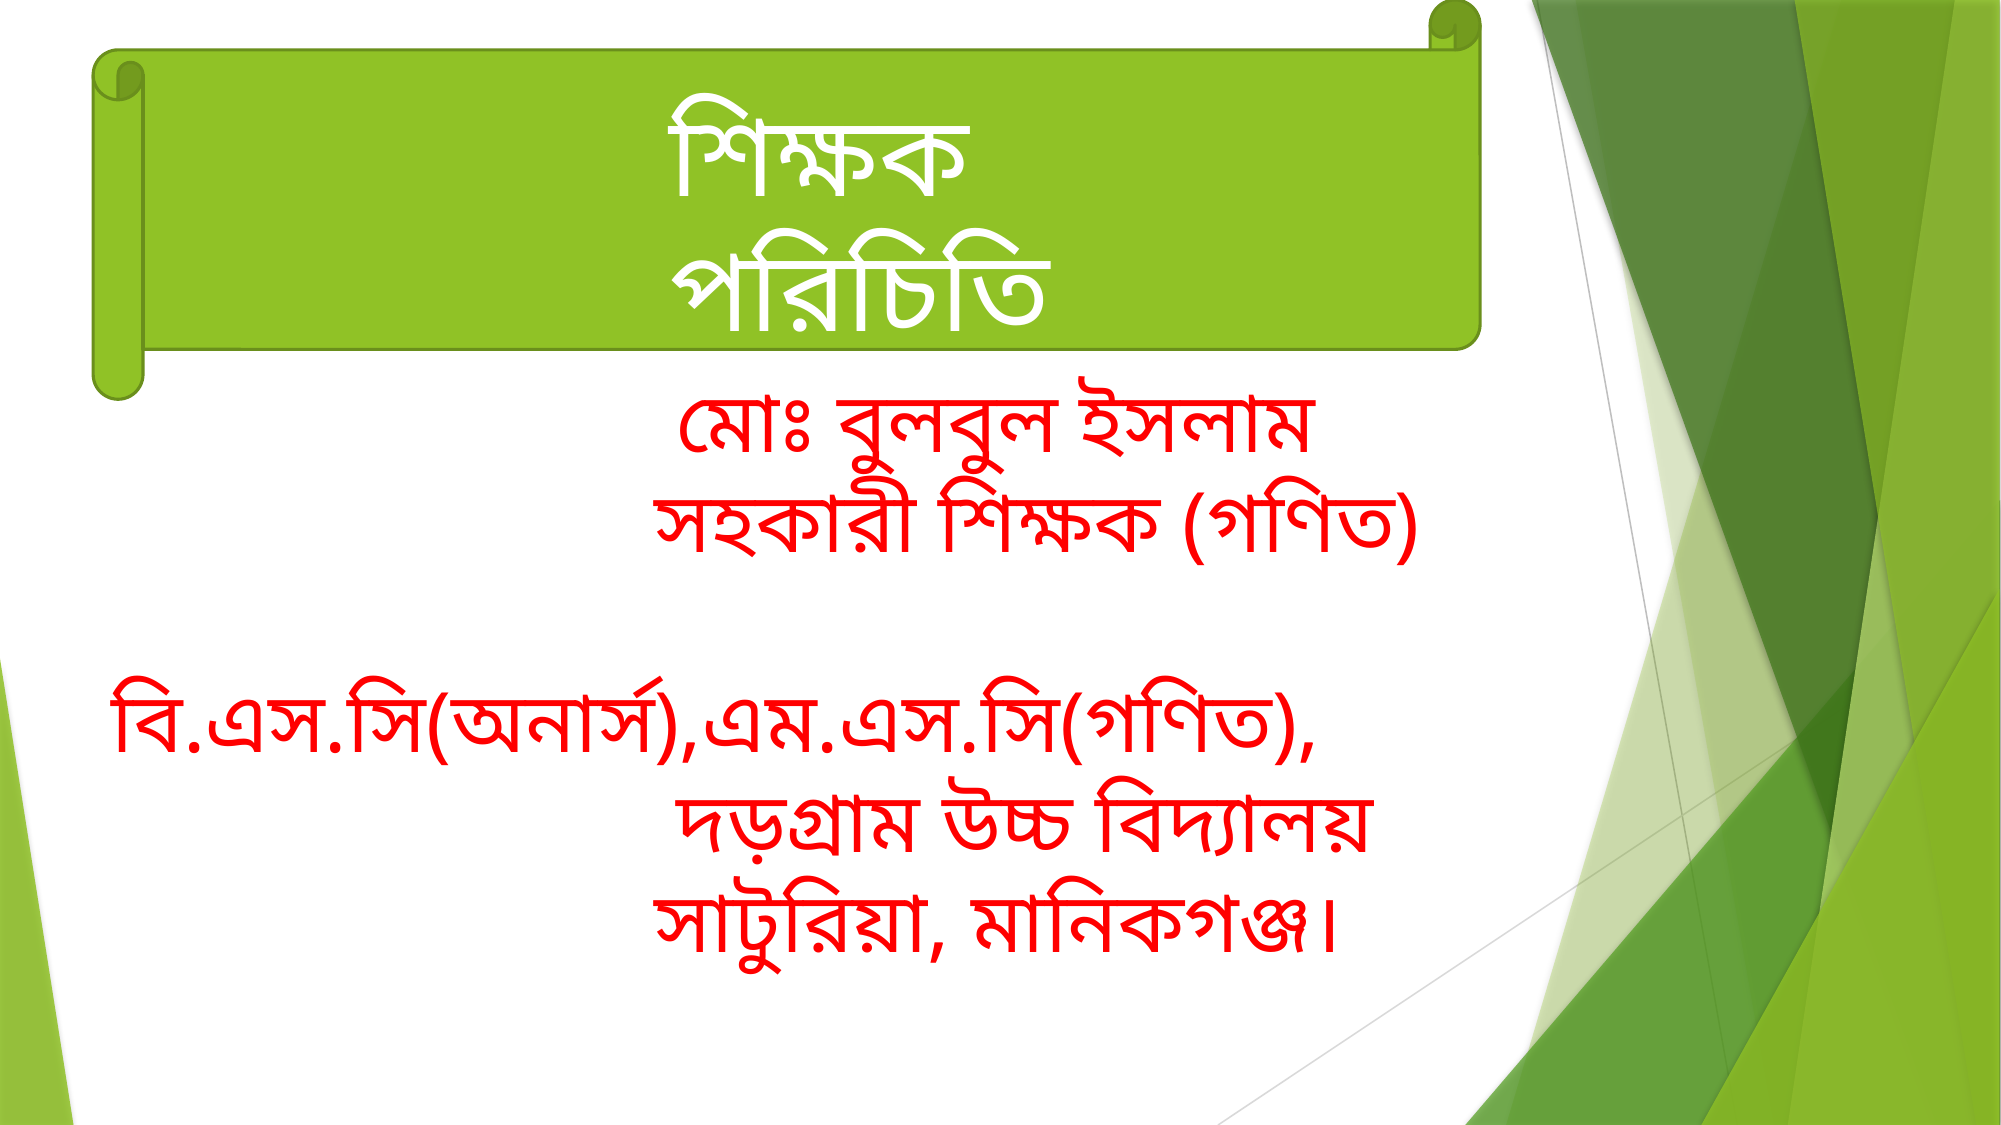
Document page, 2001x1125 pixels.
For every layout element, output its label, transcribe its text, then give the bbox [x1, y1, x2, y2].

text_box [91, 0, 1482, 401]
text_box মোঃ বুলবুল ইসলাম সহকারী শিক্ষক (গণিত) বি.এস.সি(অনার্স),এম.এস.সি(গণিত), দড়গ্রাম উচ্চ বিদ্যালয় সাটুরিয়া, মানিকগঞ্জ। [96, 361, 1714, 977]
text_box শিক্ষক পরিচিতি [654, 76, 1284, 362]
